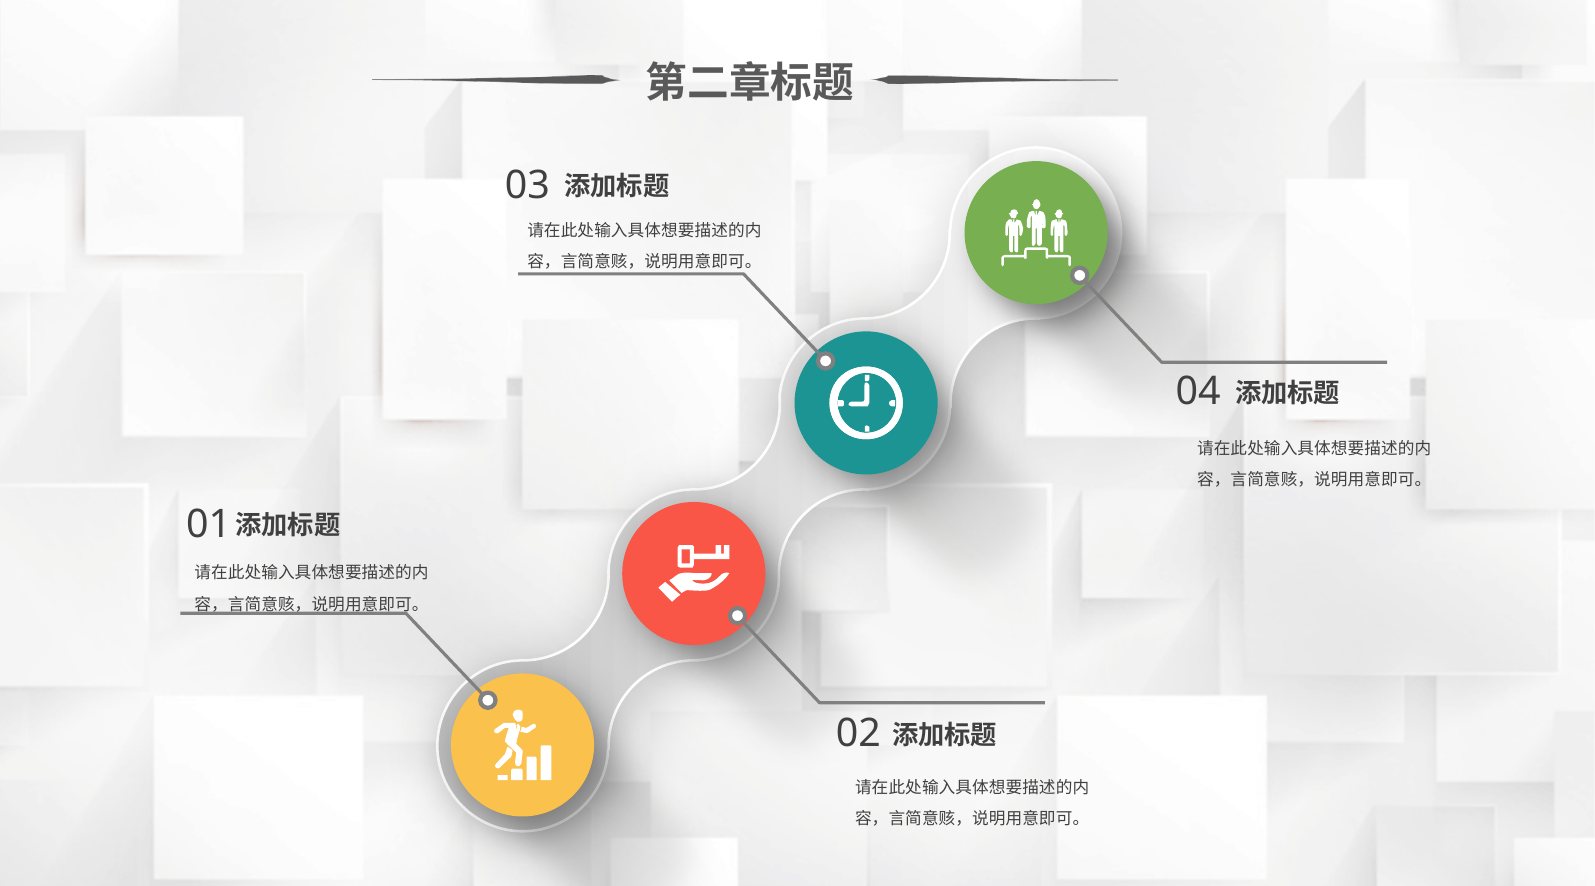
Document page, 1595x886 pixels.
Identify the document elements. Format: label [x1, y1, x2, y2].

picture [0, 0, 1595, 886]
text_box [171, 490, 471, 619]
text_box [1160, 357, 1473, 494]
text_box [964, 128, 1203, 461]
text_box [1071, 267, 1388, 363]
text_box [729, 607, 1046, 703]
text_box [517, 273, 834, 369]
text_box [450, 643, 687, 886]
text_box [820, 699, 1131, 833]
text_box [794, 302, 1033, 606]
text_box [490, 151, 804, 277]
text_box [180, 612, 496, 708]
text_box [621, 470, 858, 804]
